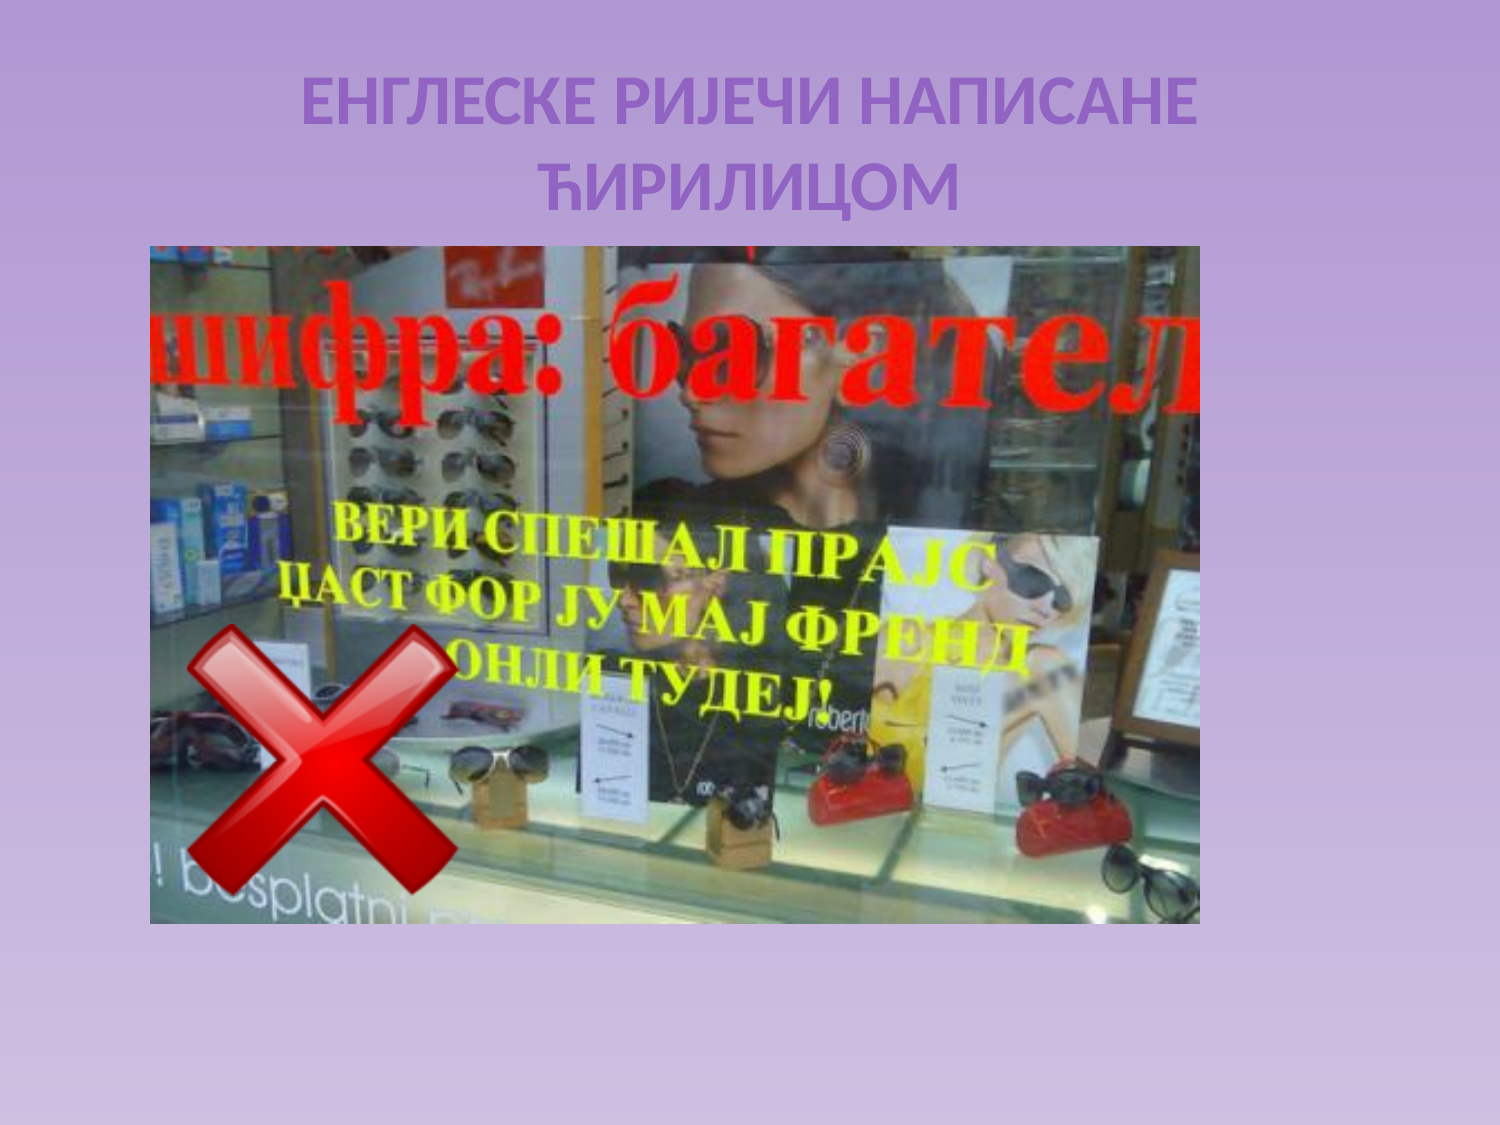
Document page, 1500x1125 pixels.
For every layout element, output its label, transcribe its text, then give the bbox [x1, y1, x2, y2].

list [149, 246, 1201, 924]
picture [187, 624, 461, 899]
title ЕНГЛЕСКЕ РИЈЕЧИ НАПИСАНЕ ЋИРИЛИЦОМ [75, 45, 1425, 233]
